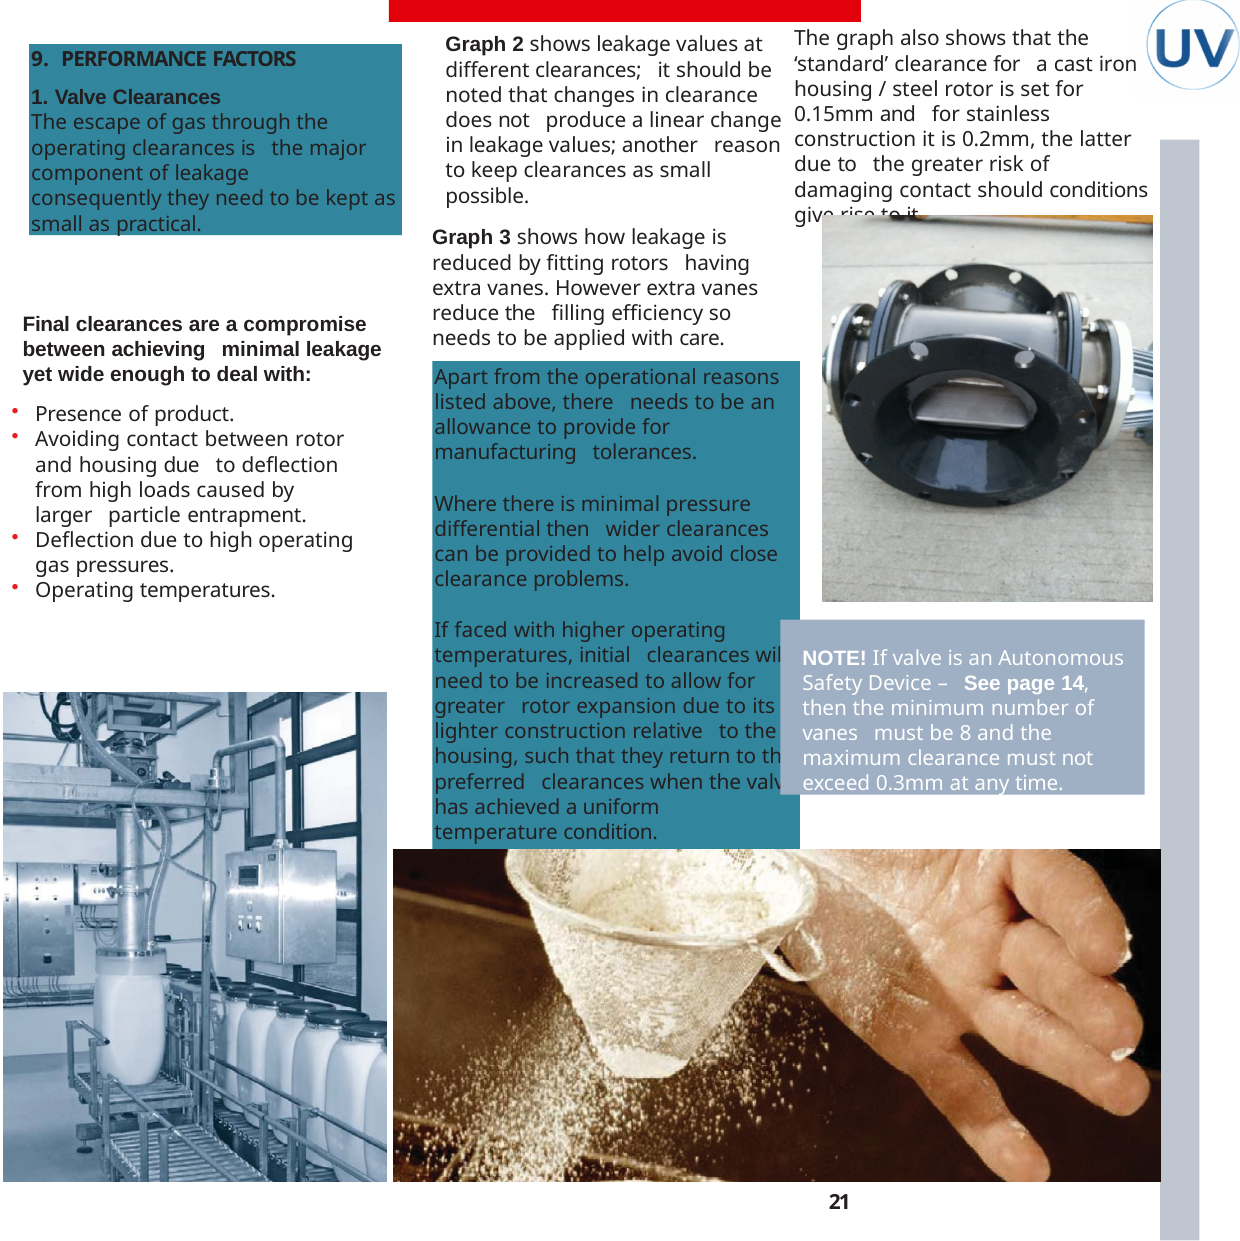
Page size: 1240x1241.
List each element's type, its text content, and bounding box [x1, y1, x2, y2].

text_box PERFORMANCE FACTORS Valve Clearances The escape of gas through the operating clearances is the major component of leakage consequently they need to be kept as small as practical. [29, 44, 402, 236]
text_box Apart from the operational reasons listed above, there needs to be an allowance to provide for manufacturing tolerances. Where there is minimal pressure differential then wider clearances can be provided to help avoid close clearance problems. If faced with higher operating temperatures, initial clearances will need to be increased to allow for greater rotor expansion due to its lighter construction relative to the housing, such that they return to the preferred clearances when the valve has achieved a uniform temperature condition. Where the rise is sudden e.g., the impact of hot product when first entering a valve at ambient temperature then further allowance needs to be applied. [432, 361, 800, 848]
text_box Graph 3 shows how leakage is reduced by fitting rotors having extra vanes. However extra vanes reduce the filling efficiency so needs to be applied with care. [430, 221, 797, 350]
text_box Final clearances are a compromise between achieving minimal leakage yet wide enough to deal with: [20, 308, 402, 386]
picture [2, 692, 387, 1183]
text_box 21 [826, 1186, 851, 1214]
text_box Presence of product. Avoiding contact between rotor and housing due to deflection from high loads caused by larger particle entrapment. Deflection due to high operating gas pressures. Operating temperatures. [9, 398, 355, 603]
picture [392, 848, 1161, 1183]
text_box [1160, 139, 1200, 1241]
text_box The graph also shows that the ‘standard’ clearance for a cast iron housing / steel rotor is set for 0.15mm and for stainless construction it is 0.2mm, the latter due to the greater risk of damaging contact should conditions give rise to it. [792, 22, 1153, 227]
text_box NOTE! If valve is an Autonomous Safety Device – See page 14, then the minimum number of vanes must be 8 and the maximum clearance must not exceed 0.3mm at any time. [780, 619, 1145, 795]
text_box [388, 0, 861, 22]
text_box Graph 2 shows leakage values at different clearances; it should be noted that changes in clearance does not produce a linear change in leakage values; another reason to keep clearances as small possible. [443, 28, 792, 208]
picture [822, 214, 1153, 603]
picture [1128, 0, 1240, 106]
